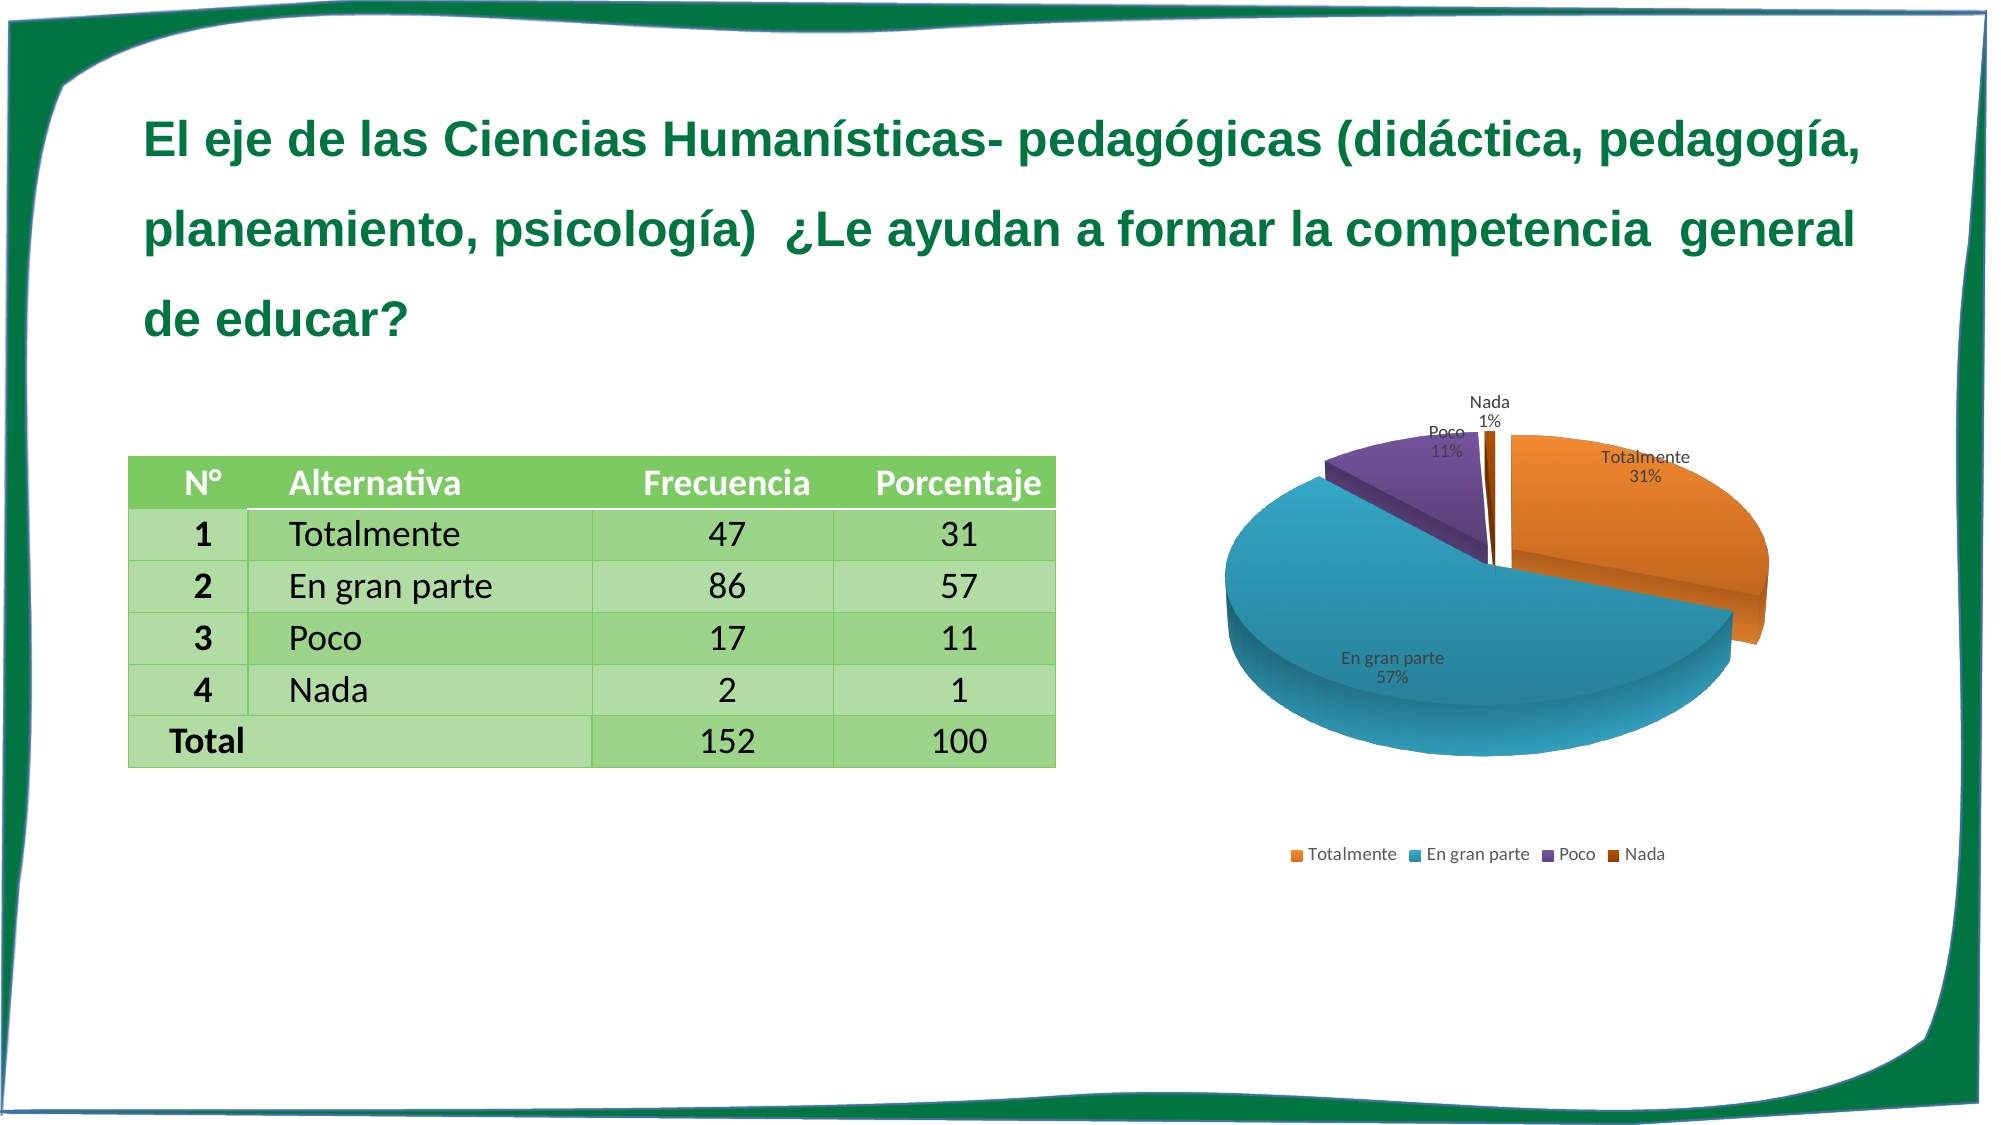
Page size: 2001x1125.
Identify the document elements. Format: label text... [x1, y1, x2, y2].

table_header N° [129, 457, 247, 508]
table_cell 100 [834, 716, 1055, 767]
table_cell 2 [129, 561, 247, 612]
table_cell Totalmente [249, 510, 592, 560]
table_cell 17 [593, 613, 833, 664]
table_cell Poco [249, 613, 592, 664]
table_cell 152 [593, 716, 833, 767]
table_header Alternativa [249, 457, 592, 508]
table_header Frecuencia [593, 457, 833, 508]
table_cell 11 [834, 613, 1055, 664]
table_cell Total [129, 716, 591, 767]
table_cell 1 [129, 509, 247, 560]
table_cell 1 [834, 665, 1055, 715]
table_cell 47 [593, 510, 833, 560]
table_cell 2 [593, 665, 833, 715]
table_cell 31 [834, 510, 1055, 560]
chart [1138, 346, 1819, 872]
text_box El eje de las Ciencias Humanísticas- pedagógicas (didáctica, pedagogía, planeamiento, psicología) ¿Le ayudan a formar la competencia general de educar? [128, 68, 1941, 354]
table_cell 86 [593, 561, 833, 612]
table_cell Nada [249, 665, 592, 715]
table_header Porcentaje [834, 457, 1055, 508]
picture [0, 1, 1987, 1125]
table_cell 4 [129, 665, 247, 715]
table_cell 3 [129, 613, 247, 664]
table_cell 57 [834, 561, 1055, 612]
table_cell En gran parte [249, 561, 592, 612]
